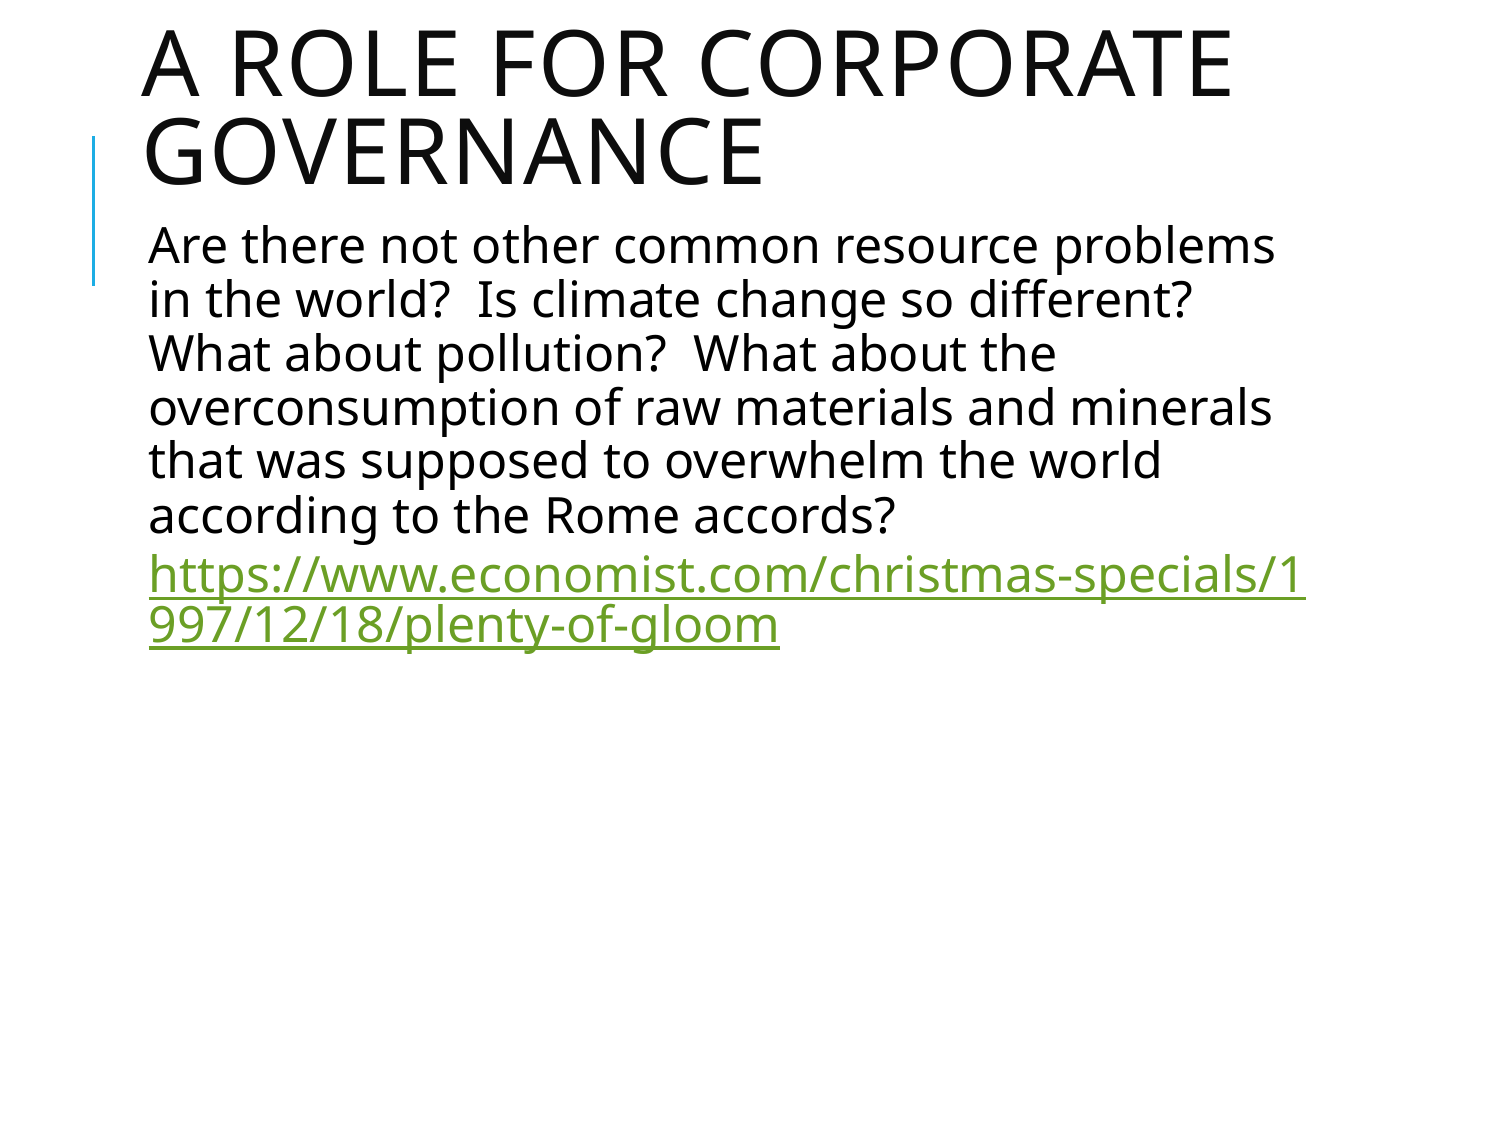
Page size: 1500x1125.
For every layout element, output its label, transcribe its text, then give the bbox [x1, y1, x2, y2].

list Are there not other common resource problems in the world? Is climate change so different? What about pollution? What about the overconsumption of raw materials and minerals that was supposed to overwhelm the world according to the Rome accords? https://www.economist.com/christmas-specials/1997/12/18/plenty-of-gloom [126, 212, 1322, 1035]
title A role for Corporate governance [126, 50, 1322, 179]
